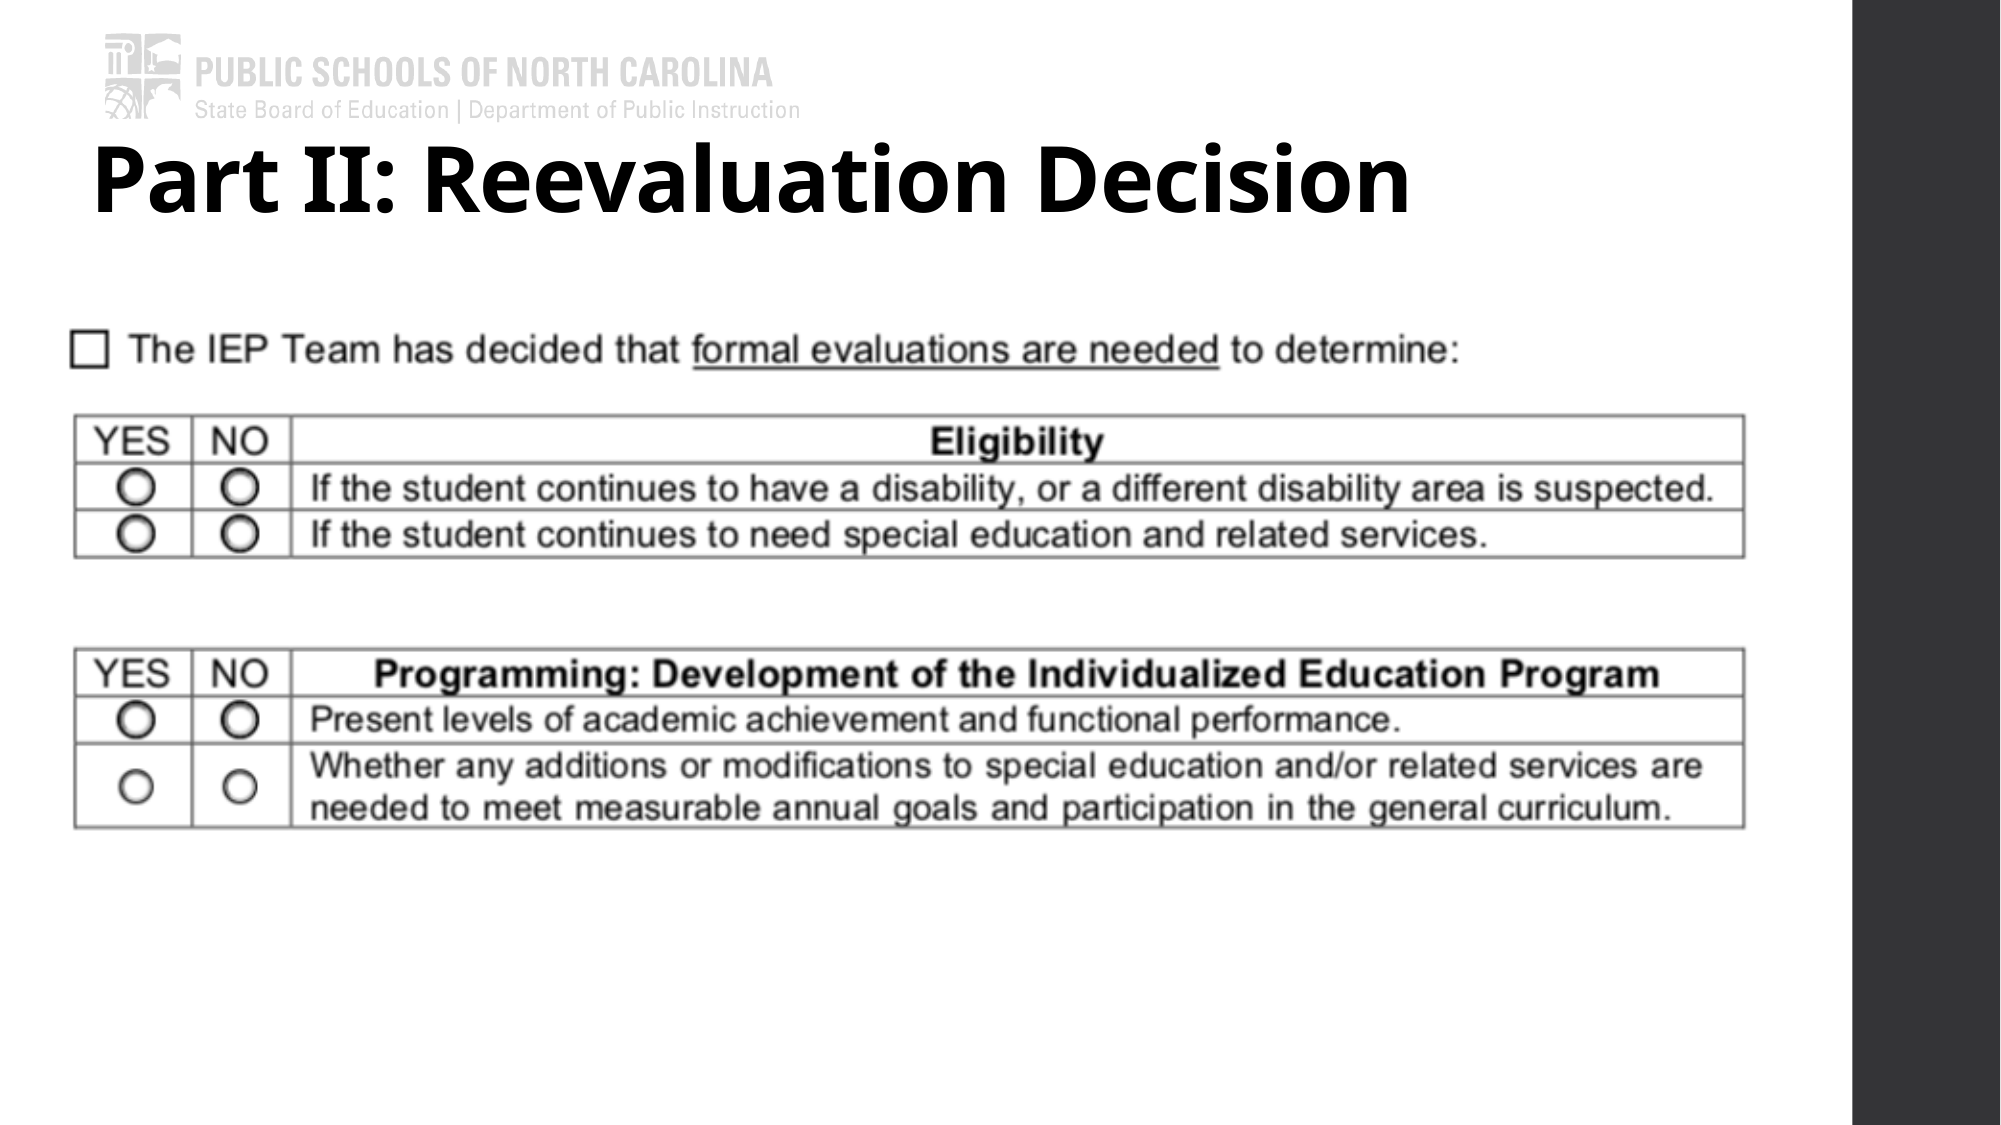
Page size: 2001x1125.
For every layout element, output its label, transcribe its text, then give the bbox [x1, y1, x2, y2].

title Part II: Reevaluation Decision [75, 73, 1800, 292]
picture [43, 310, 1775, 846]
picture [97, 23, 816, 125]
